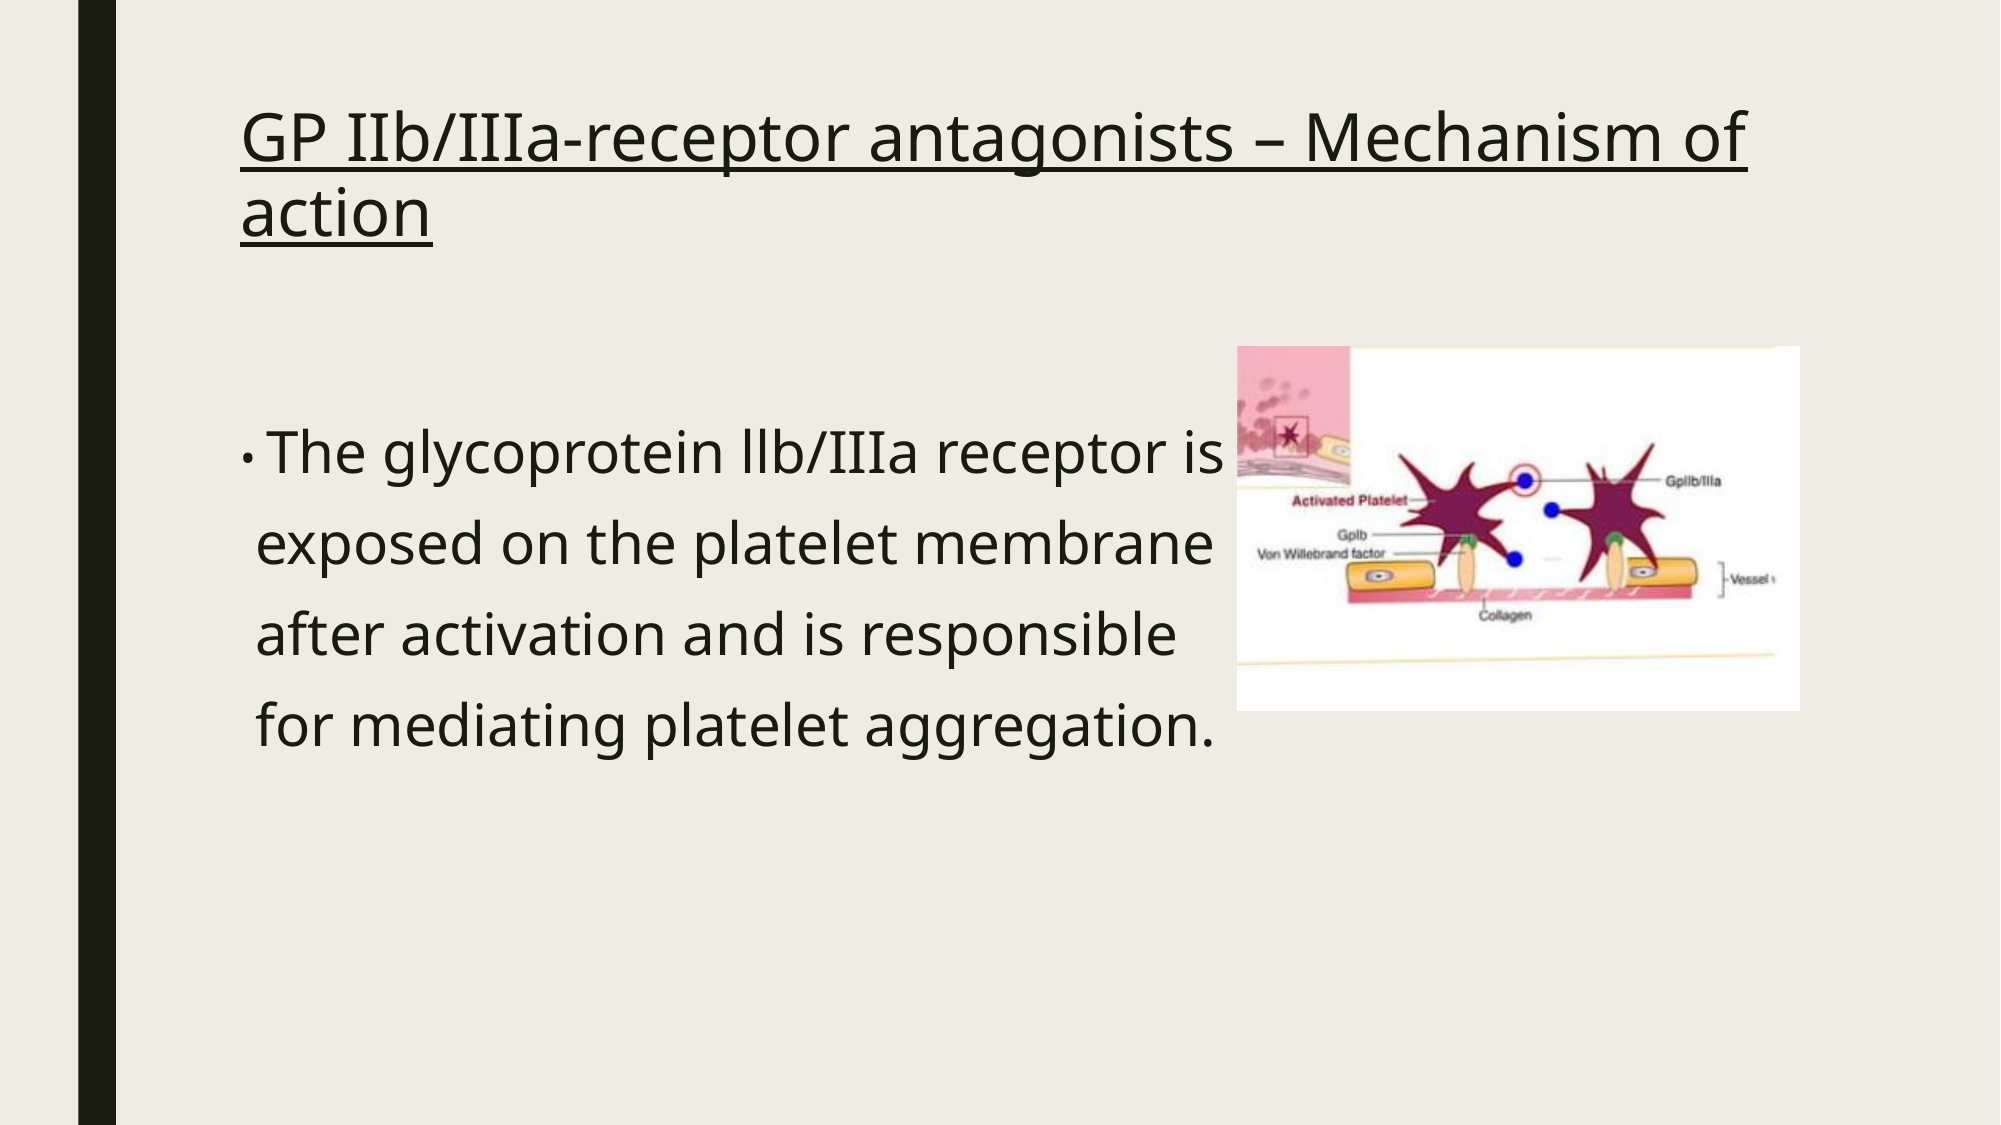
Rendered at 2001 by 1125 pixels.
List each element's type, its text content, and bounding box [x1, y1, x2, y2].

list GP IIb/IIIa-receptor antagonists – Mechanism of action • The glycoprotein llb/IIIa receptor is exposed on the platelet membrane after activation and is responsible for mediating platelet aggregation. [225, 94, 1800, 963]
picture [1237, 346, 1800, 711]
